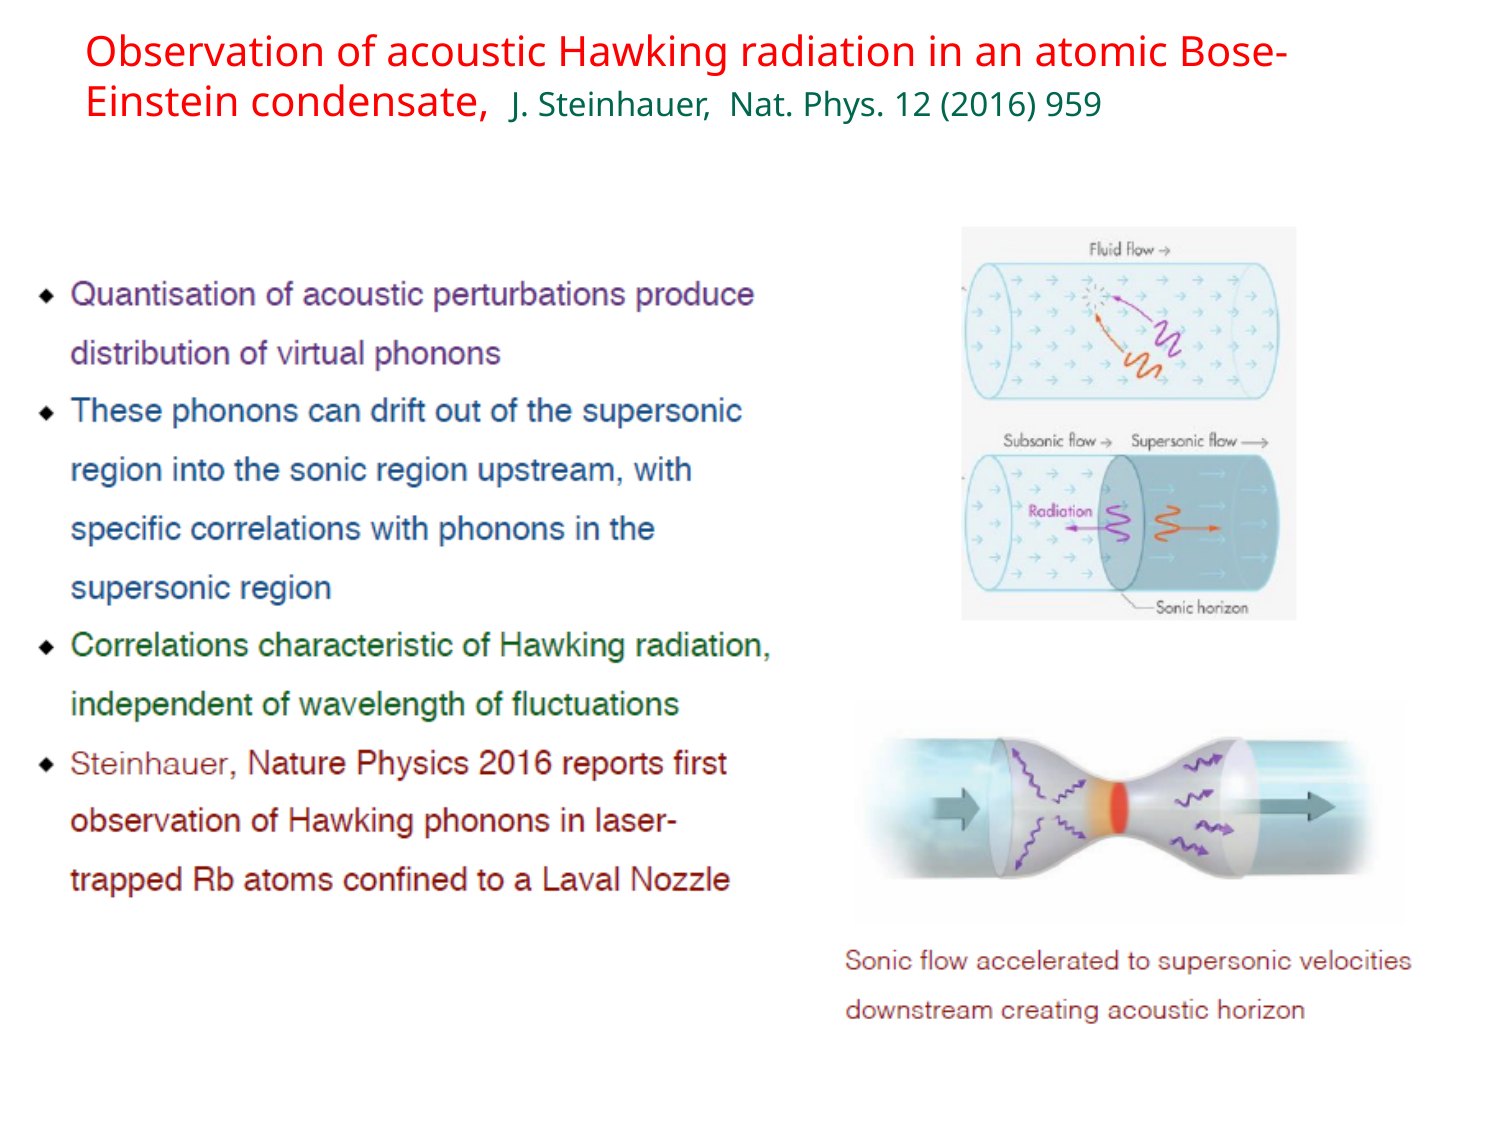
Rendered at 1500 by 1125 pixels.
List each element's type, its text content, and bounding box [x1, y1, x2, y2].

picture [23, 186, 1475, 1063]
text_box Observation of acoustic Hawking radiation in an atomic Bose-Einstein condensate, J. Steinhauer, Nat. Phys. 12 (2016) 959 [70, 17, 1440, 132]
